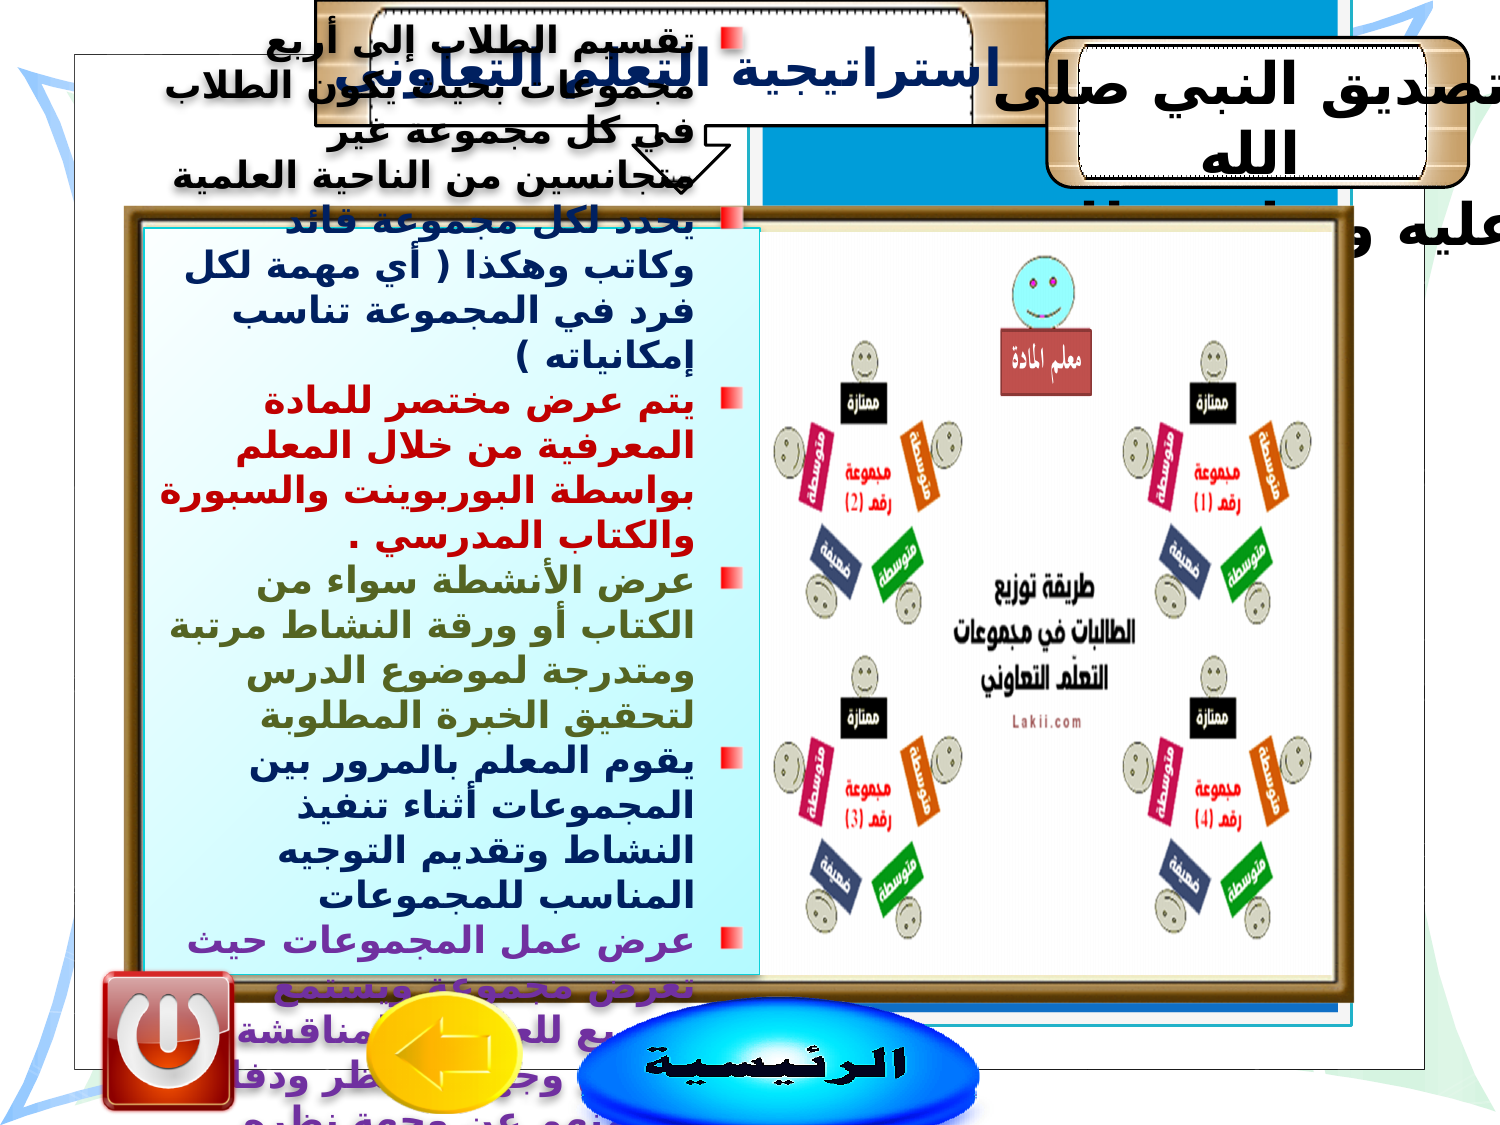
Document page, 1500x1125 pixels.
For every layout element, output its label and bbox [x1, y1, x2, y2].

text_box [315, 0, 1048, 193]
text_box [1046, 30, 1469, 205]
picture [567, 960, 994, 1125]
picture [367, 974, 523, 1125]
picture [93, 961, 243, 1120]
text_box [113, 195, 1367, 1013]
